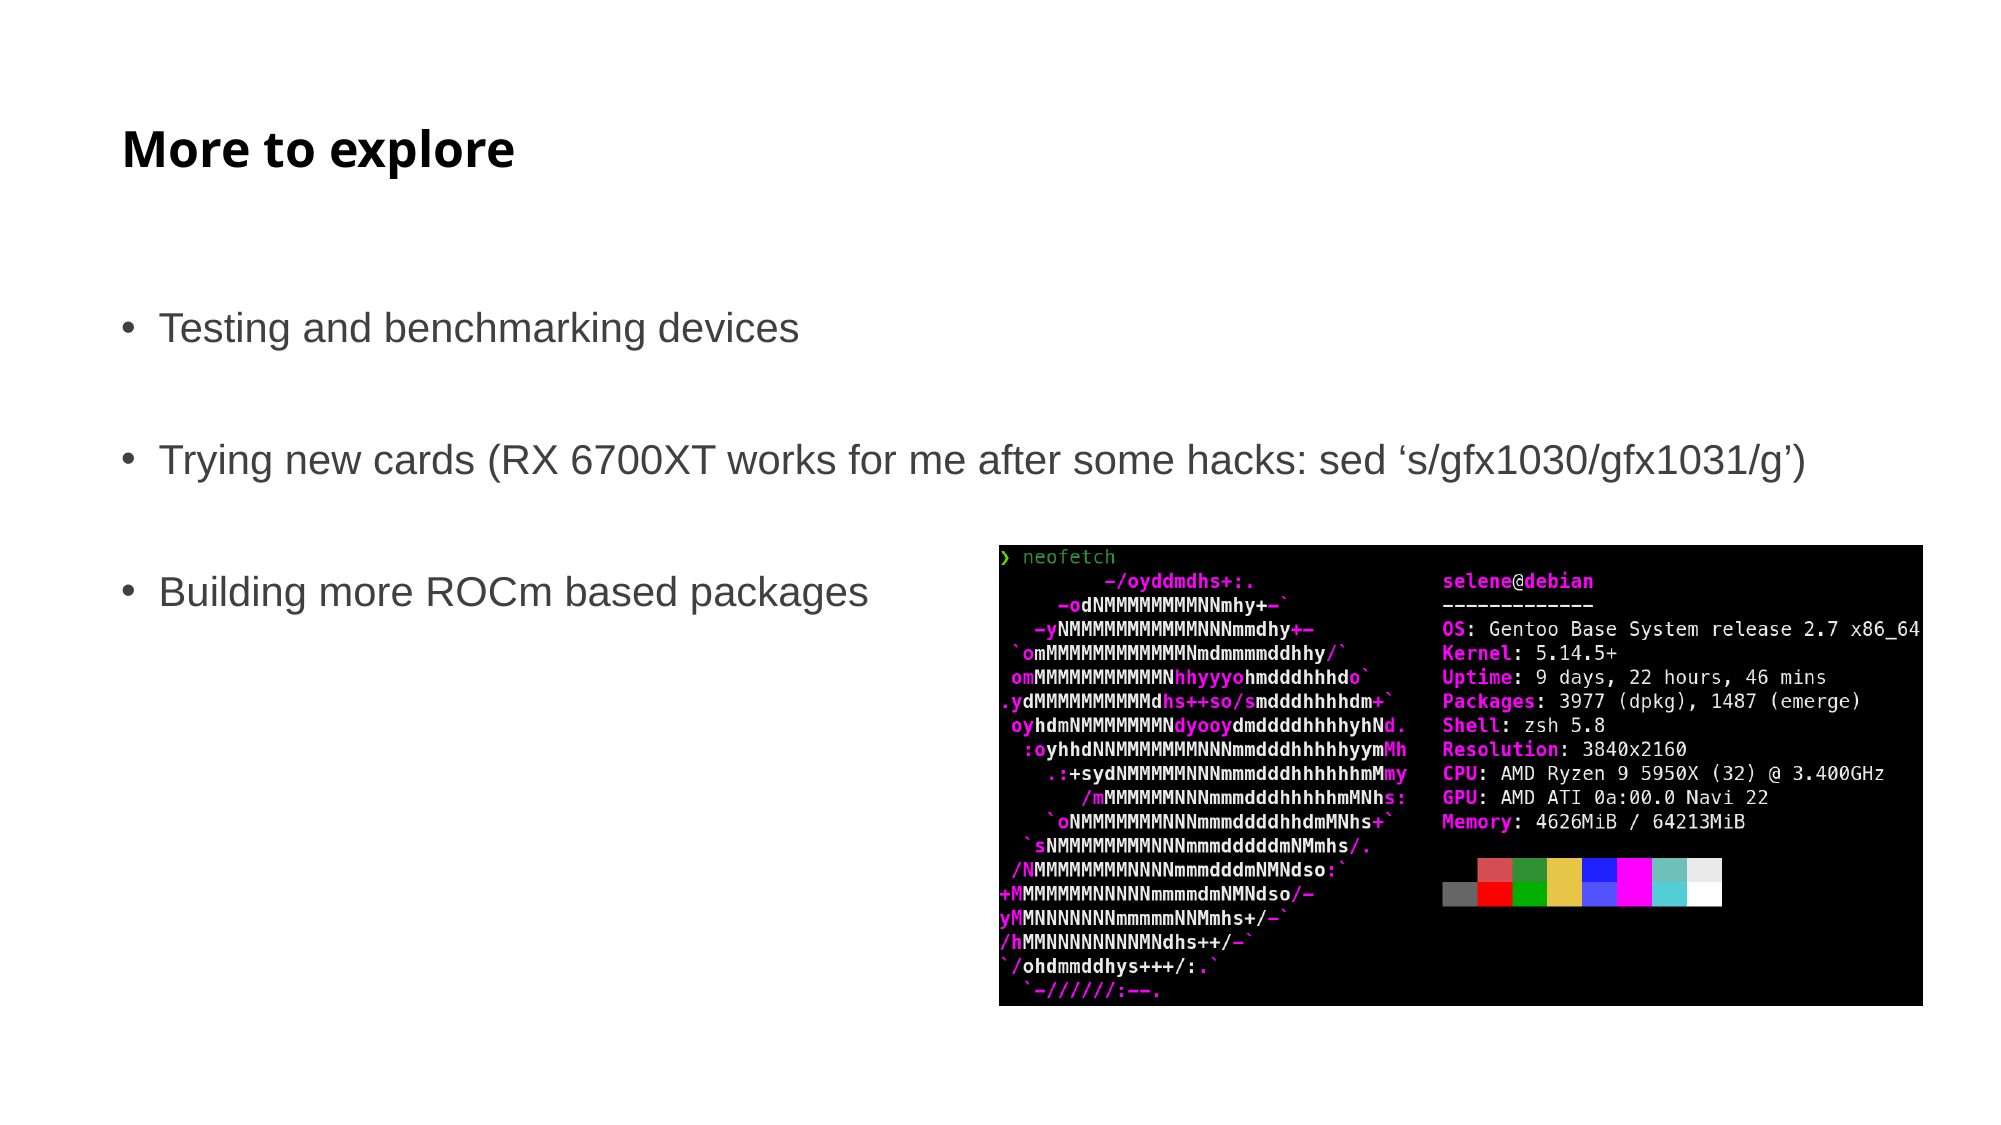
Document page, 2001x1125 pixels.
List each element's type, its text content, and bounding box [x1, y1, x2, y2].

title More to explore [106, 42, 1832, 260]
list Testing and benchmarking devices Trying new cards (RX 6700XT works for me after some hacks: sed ‘s/gfx1030/gfx1031/g’) Building more ROCm based packages [106, 299, 1832, 1014]
picture [999, 545, 1923, 1006]
